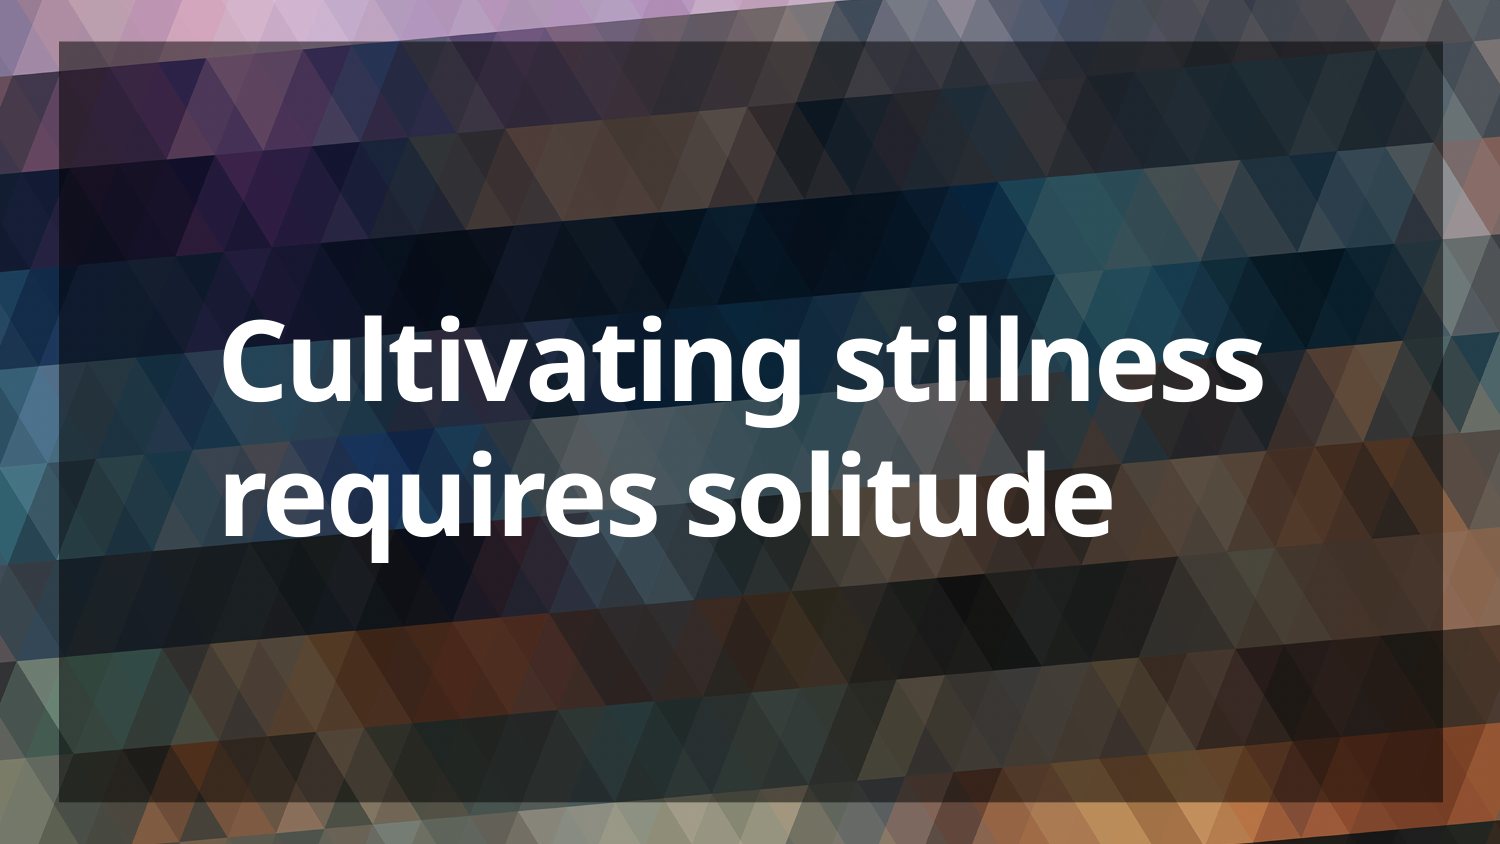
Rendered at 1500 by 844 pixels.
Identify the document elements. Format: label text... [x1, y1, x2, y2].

title Cultivating stillness requires solitude [202, 76, 1399, 772]
picture [0, 0, 1500, 844]
